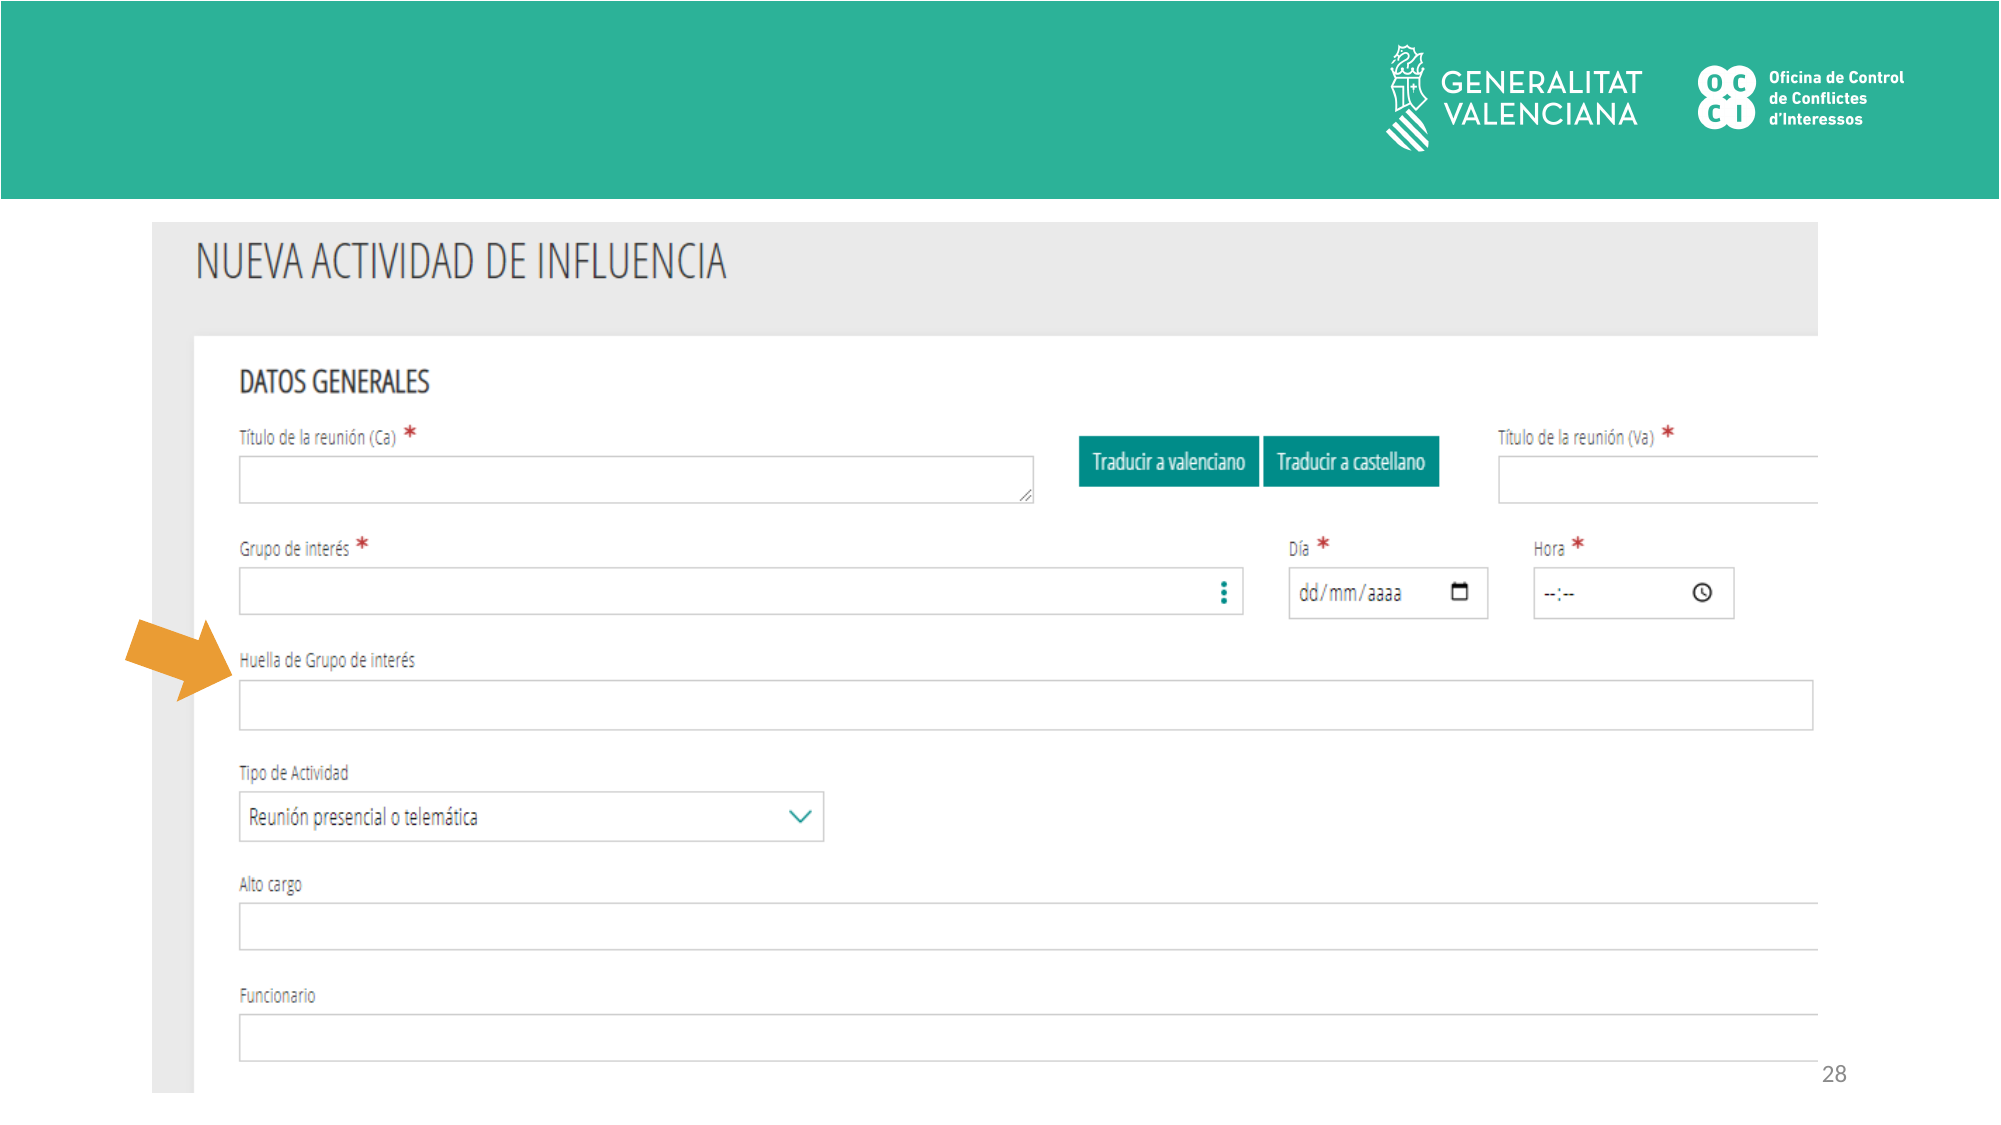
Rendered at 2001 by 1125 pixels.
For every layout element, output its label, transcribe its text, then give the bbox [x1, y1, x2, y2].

text_box [124, 619, 152, 670]
picture [1295, 0, 1988, 203]
picture [152, 222, 1818, 1093]
table_header [1988, 1, 1999, 199]
slide_number 28 [1412, 1042, 1863, 1103]
table_header [1, 1, 1295, 199]
